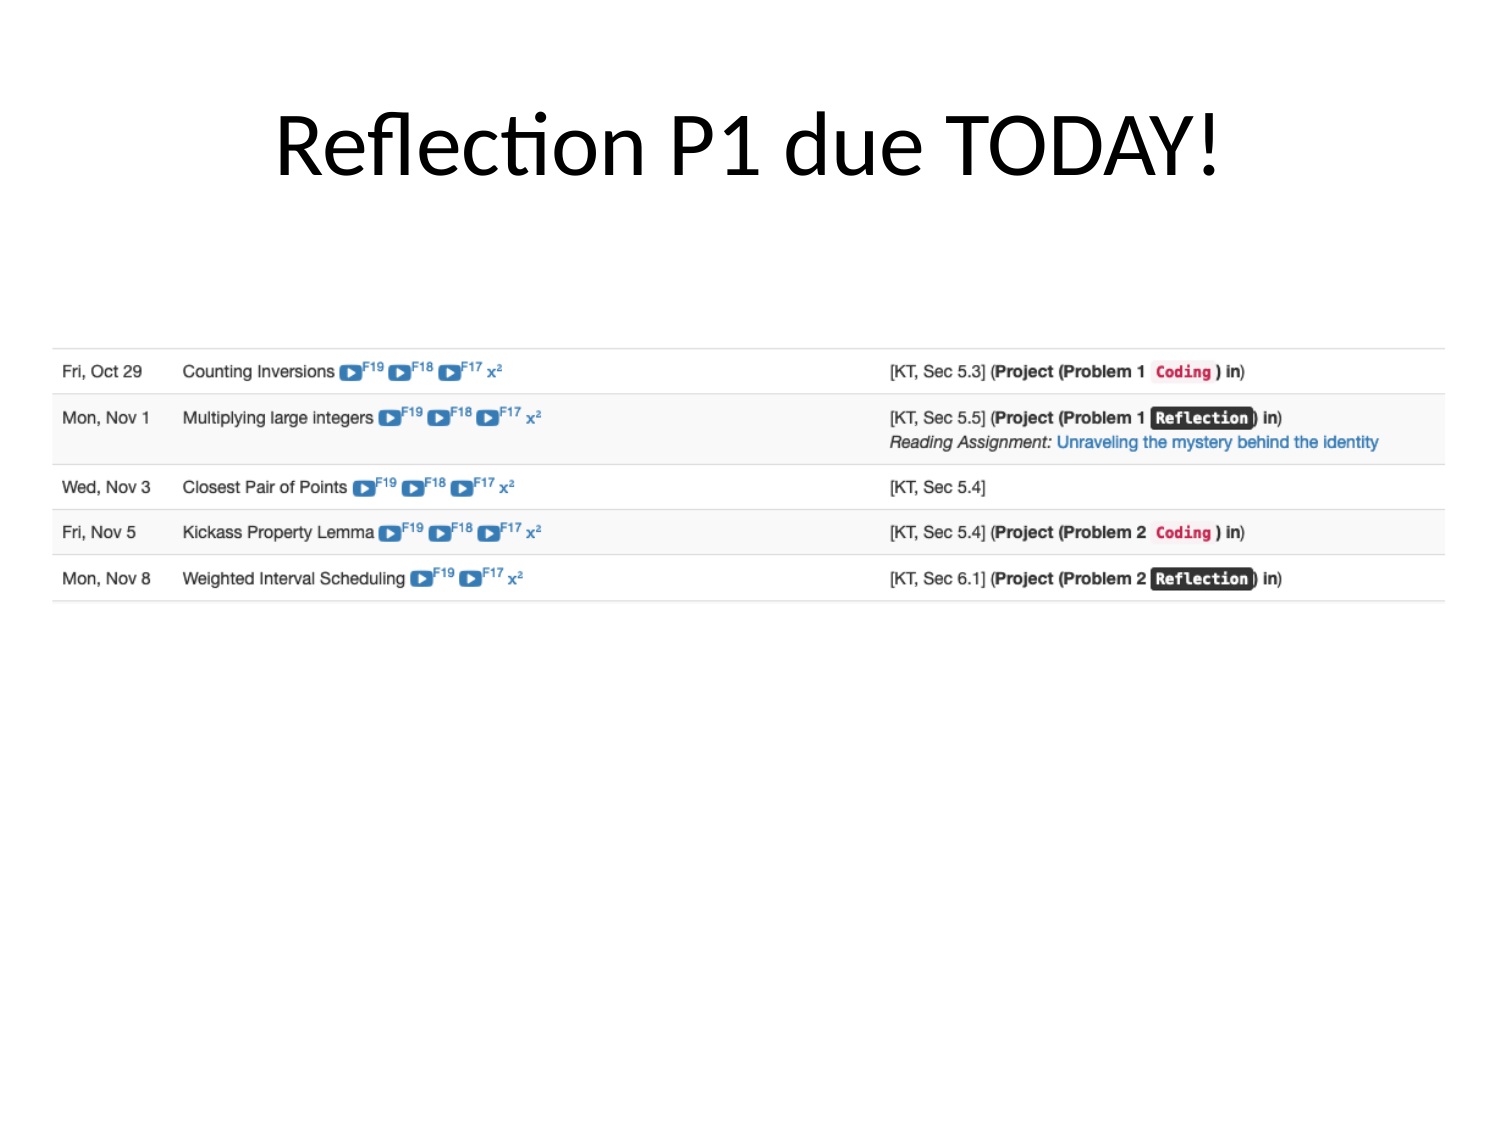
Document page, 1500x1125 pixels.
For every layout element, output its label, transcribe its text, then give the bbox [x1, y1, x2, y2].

title Reflection P1 due TODAY! [75, 45, 1425, 233]
picture [50, 346, 1450, 604]
